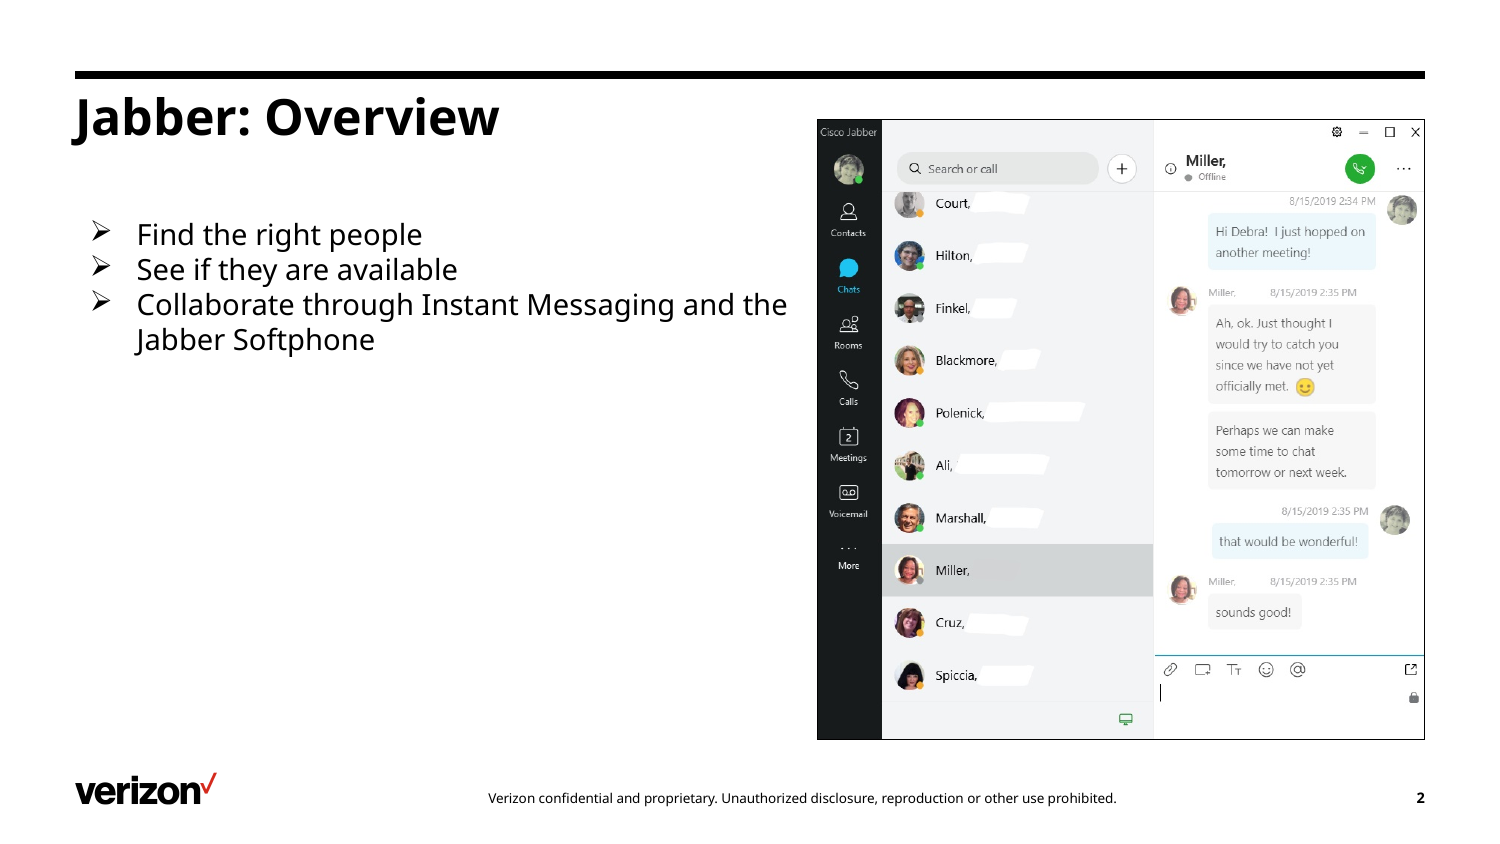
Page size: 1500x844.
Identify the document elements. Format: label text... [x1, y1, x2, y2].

picture [58, 755, 234, 822]
title Jabber: Overview [75, 96, 1238, 209]
text_box Find the right people See if they are available Collaborate through Instant Messaging and the Jabber Softphone [75, 209, 817, 364]
slide_number 2 [1387, 771, 1425, 809]
picture [817, 119, 1425, 740]
